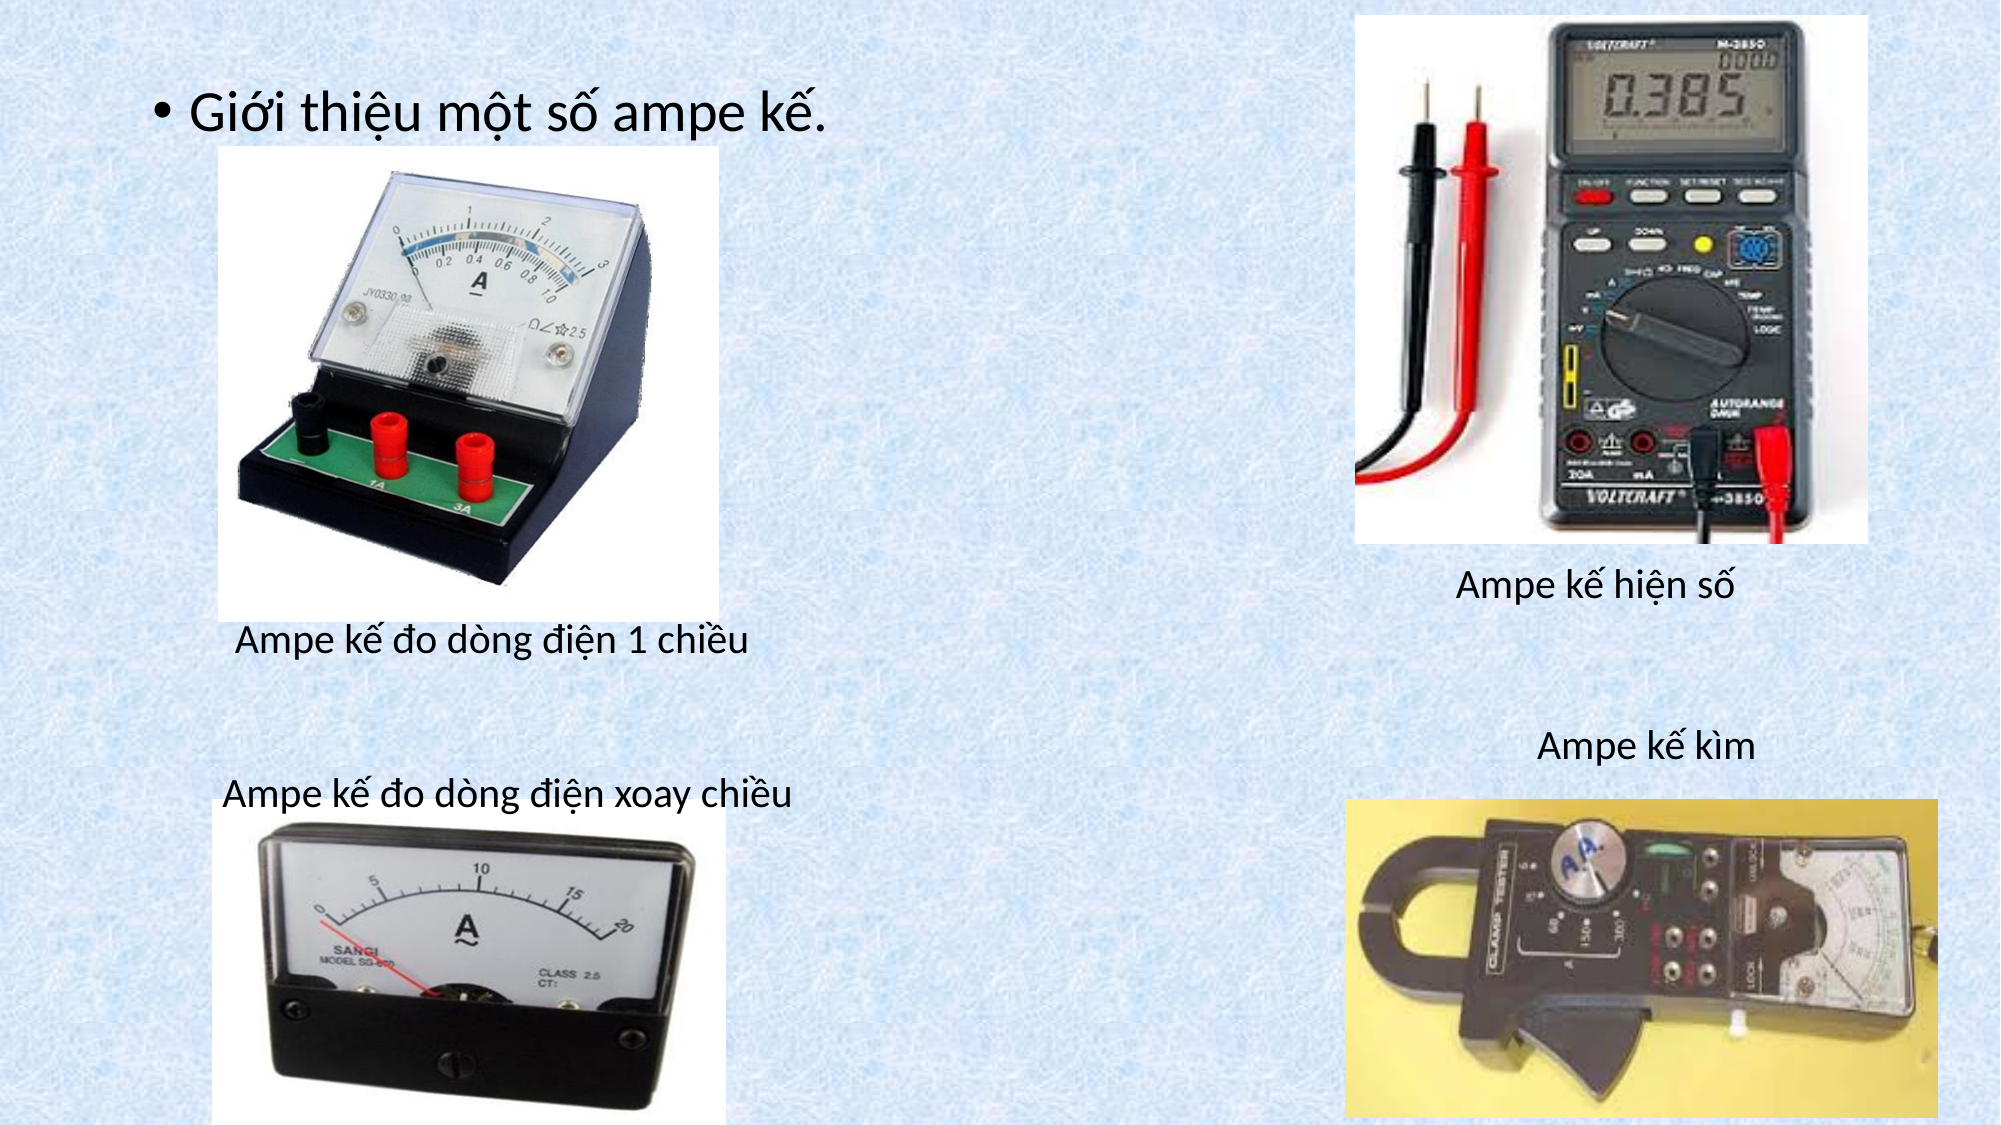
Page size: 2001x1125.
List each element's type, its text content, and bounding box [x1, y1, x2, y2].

text_box Ampe kế hiện số [1441, 549, 1751, 615]
list Giới thiệu một số ampe kế. [137, 73, 1863, 1014]
text_box Ampe kế đo dòng điện 1 chiều [220, 604, 765, 670]
picture [0, 0, 2001, 1125]
text_box Ampe kế đo dòng điện xoay chiều [207, 758, 809, 824]
text_box Ampe kế kìm [1522, 710, 1772, 775]
